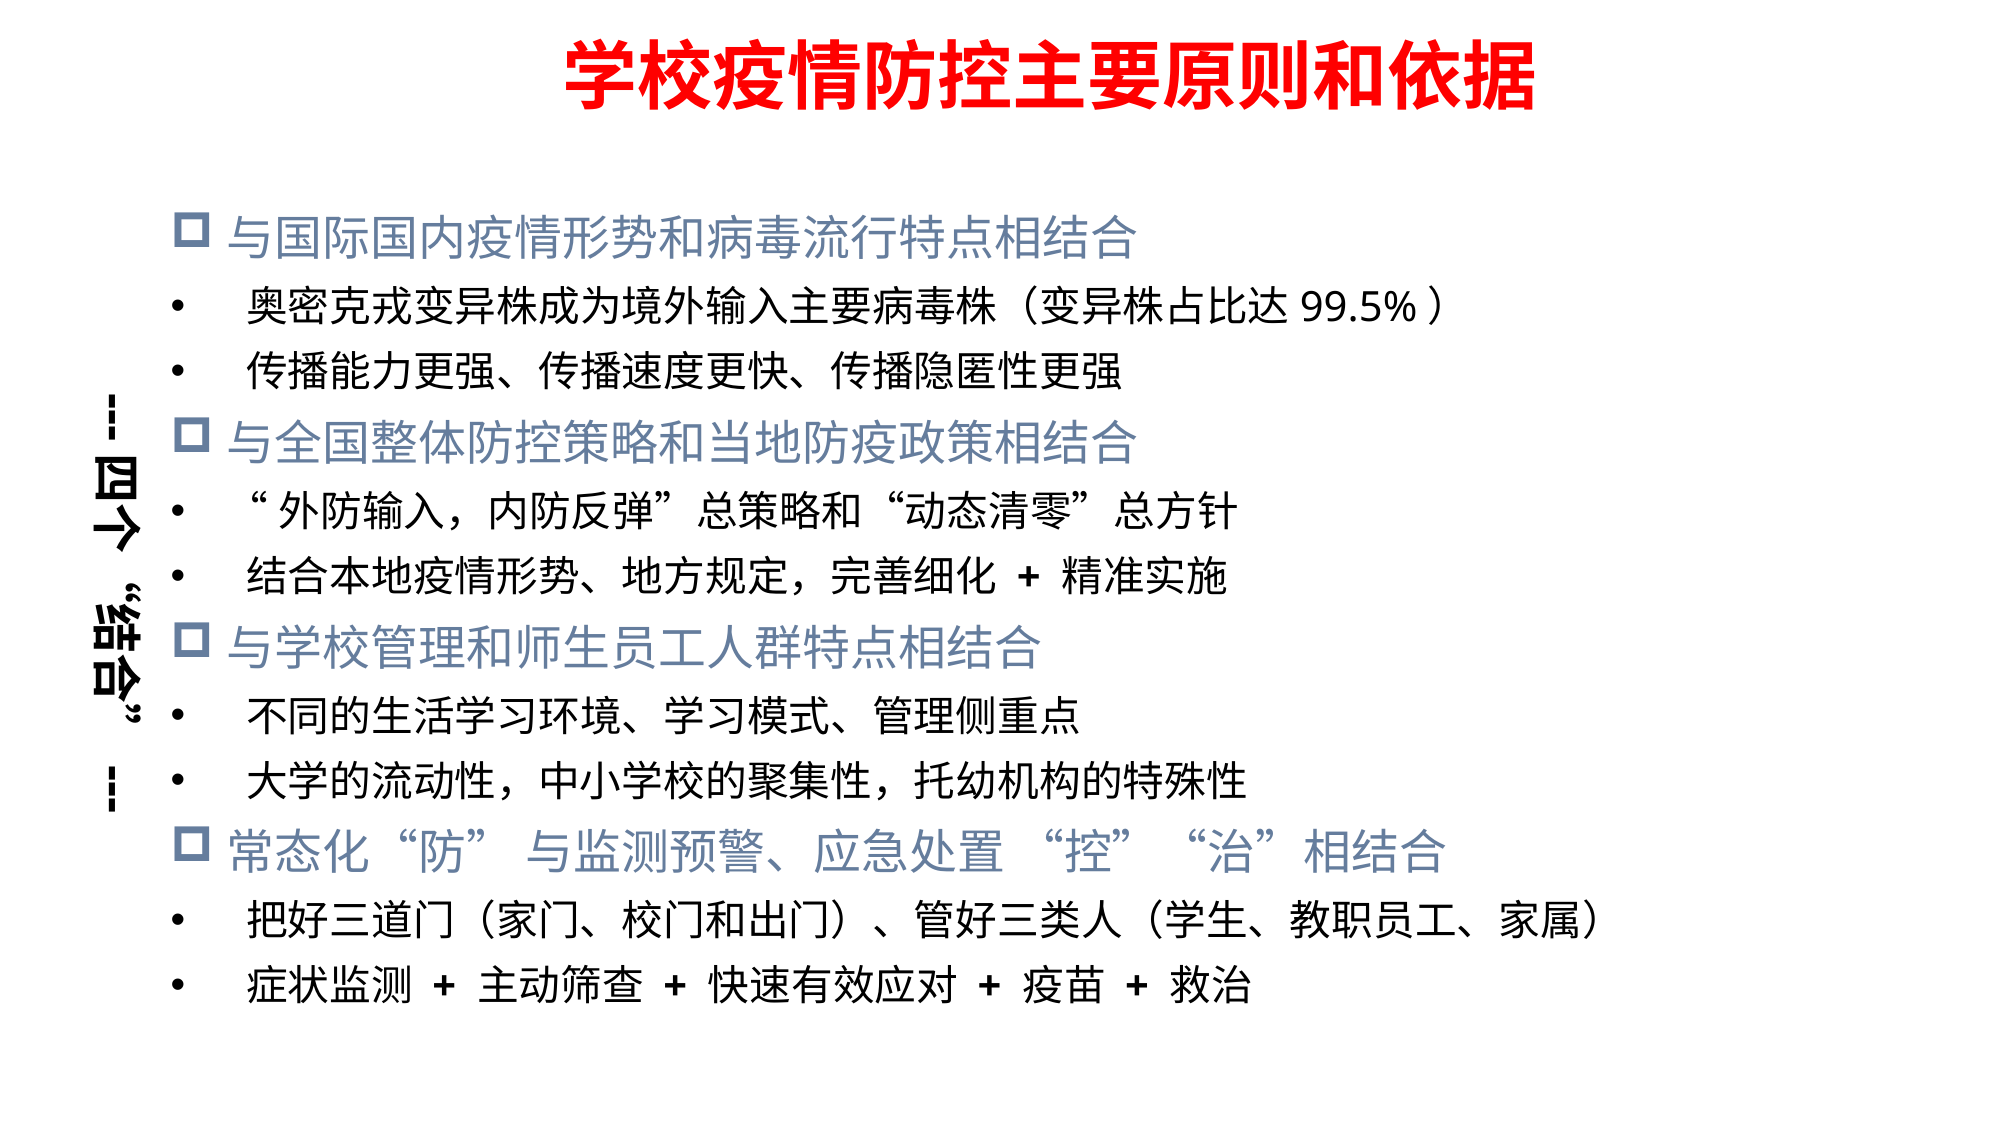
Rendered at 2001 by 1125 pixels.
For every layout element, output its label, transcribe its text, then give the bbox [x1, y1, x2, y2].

text_box 学校疫情防控主要原则和依据 [438, 21, 1663, 127]
text_box 与国际国内疫情形势和病毒流行特点相结合 奥密克戎变异株成为境外输入主要病毒株（变异株占比达99.5%） 传播能力更强、传播速度更快、传播隐匿性更强 与全国整体防控策略和当地防疫政策相结合 “外防输入，内防反弹”总策略和“动态清零”总方针 结合本地疫情形势、地方规定，完善细化 + 精准实施 与学校管理和师生员工人群特点相结合 不同的生活学习环境、学习模式、管理侧重点 大学的流动性，中小学校的聚集性，托幼机构的特殊性 常态化“防” 与监测预警、应急处置 “控”“治”相结合 把好三道门（家门、校门和出门）、管好三类人（学生、教职员工、家属） 症状监测 + 主动筛查 + 快速有效应对 + 疫苗 + 救治 [155, 183, 1945, 1017]
text_box ---四个“结合”--- [64, 378, 156, 830]
